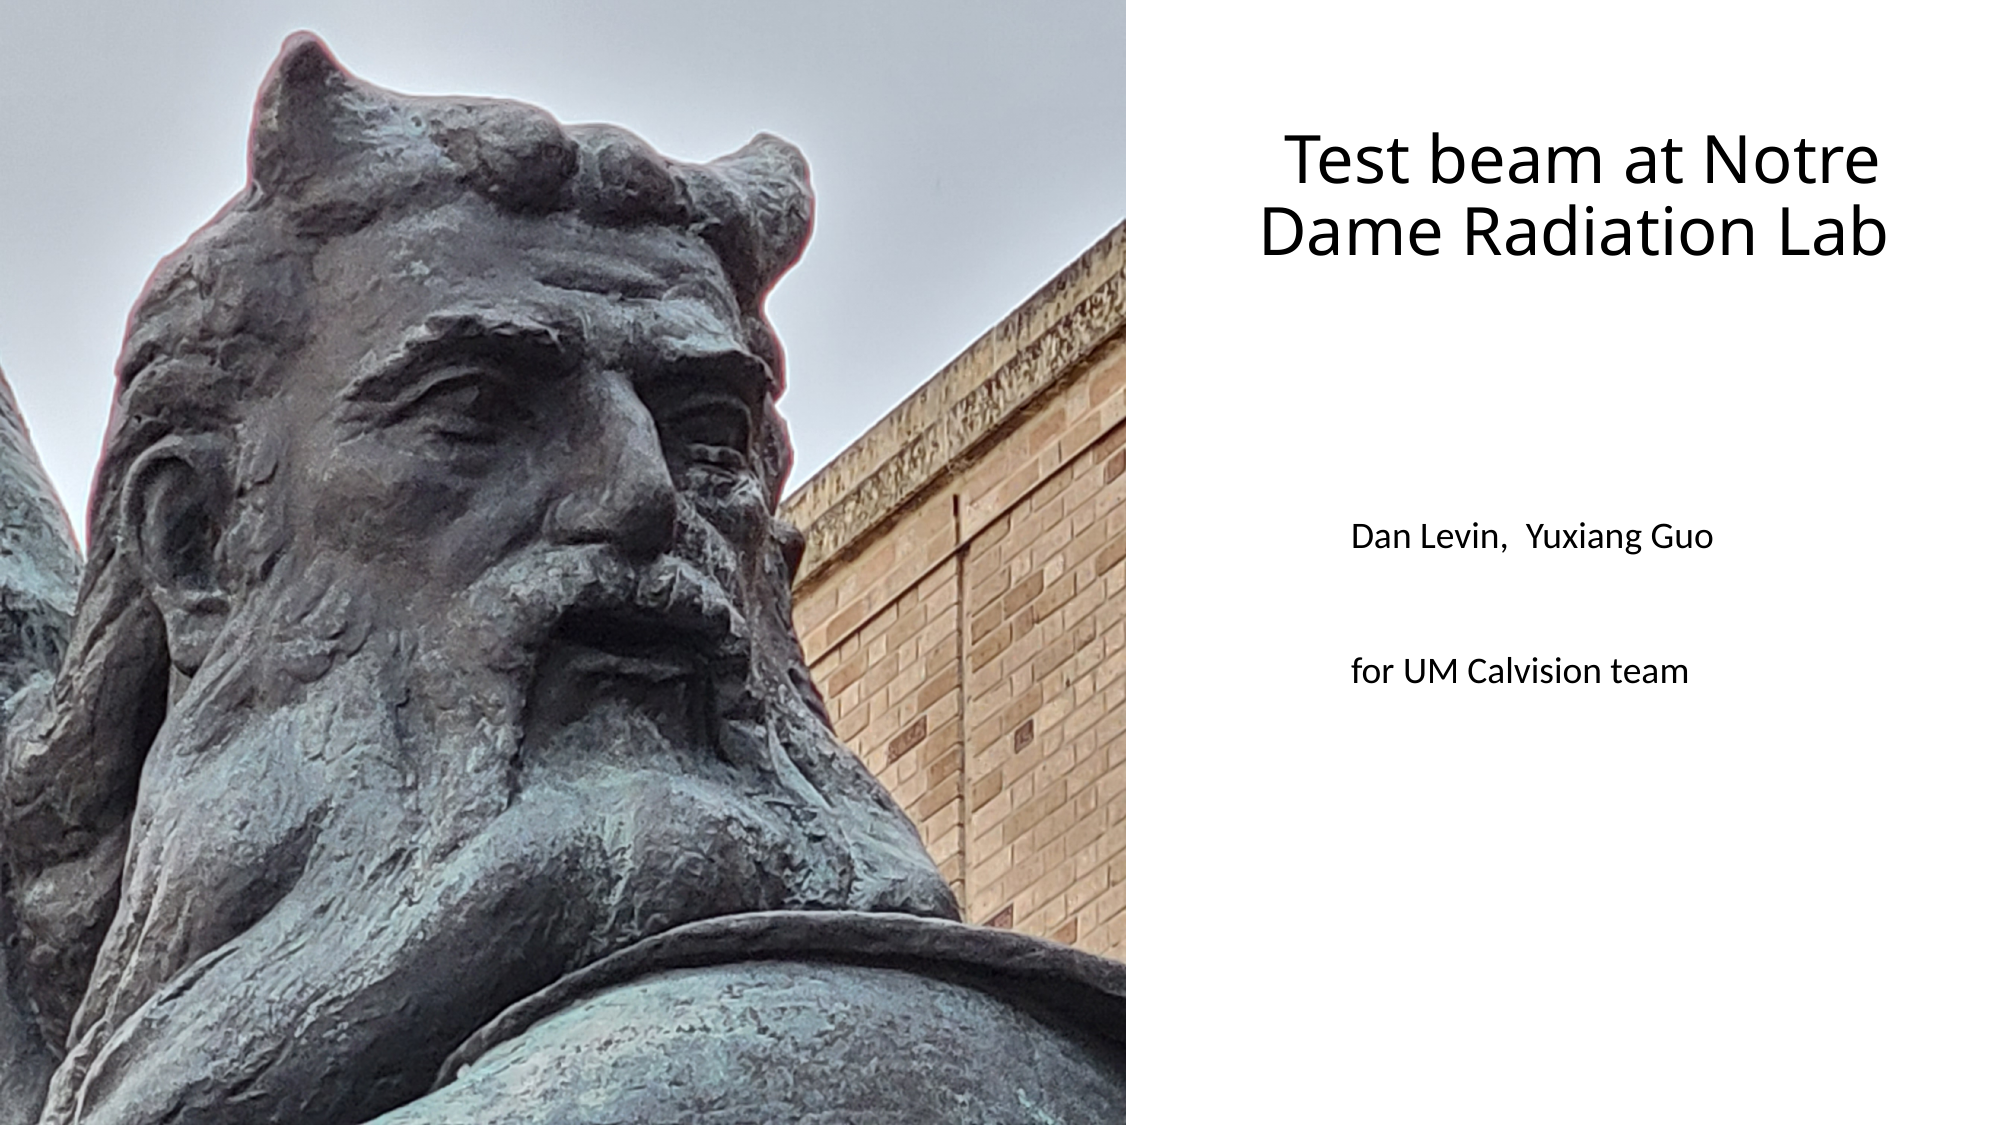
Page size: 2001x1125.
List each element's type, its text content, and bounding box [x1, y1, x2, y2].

picture [0, 0, 1126, 1125]
title Test beam at Notre Dame Radiation Lab [1232, 107, 1917, 278]
text_box Dan Levin, Yuxiang Guo for UM Calvision team [1336, 458, 1837, 699]
